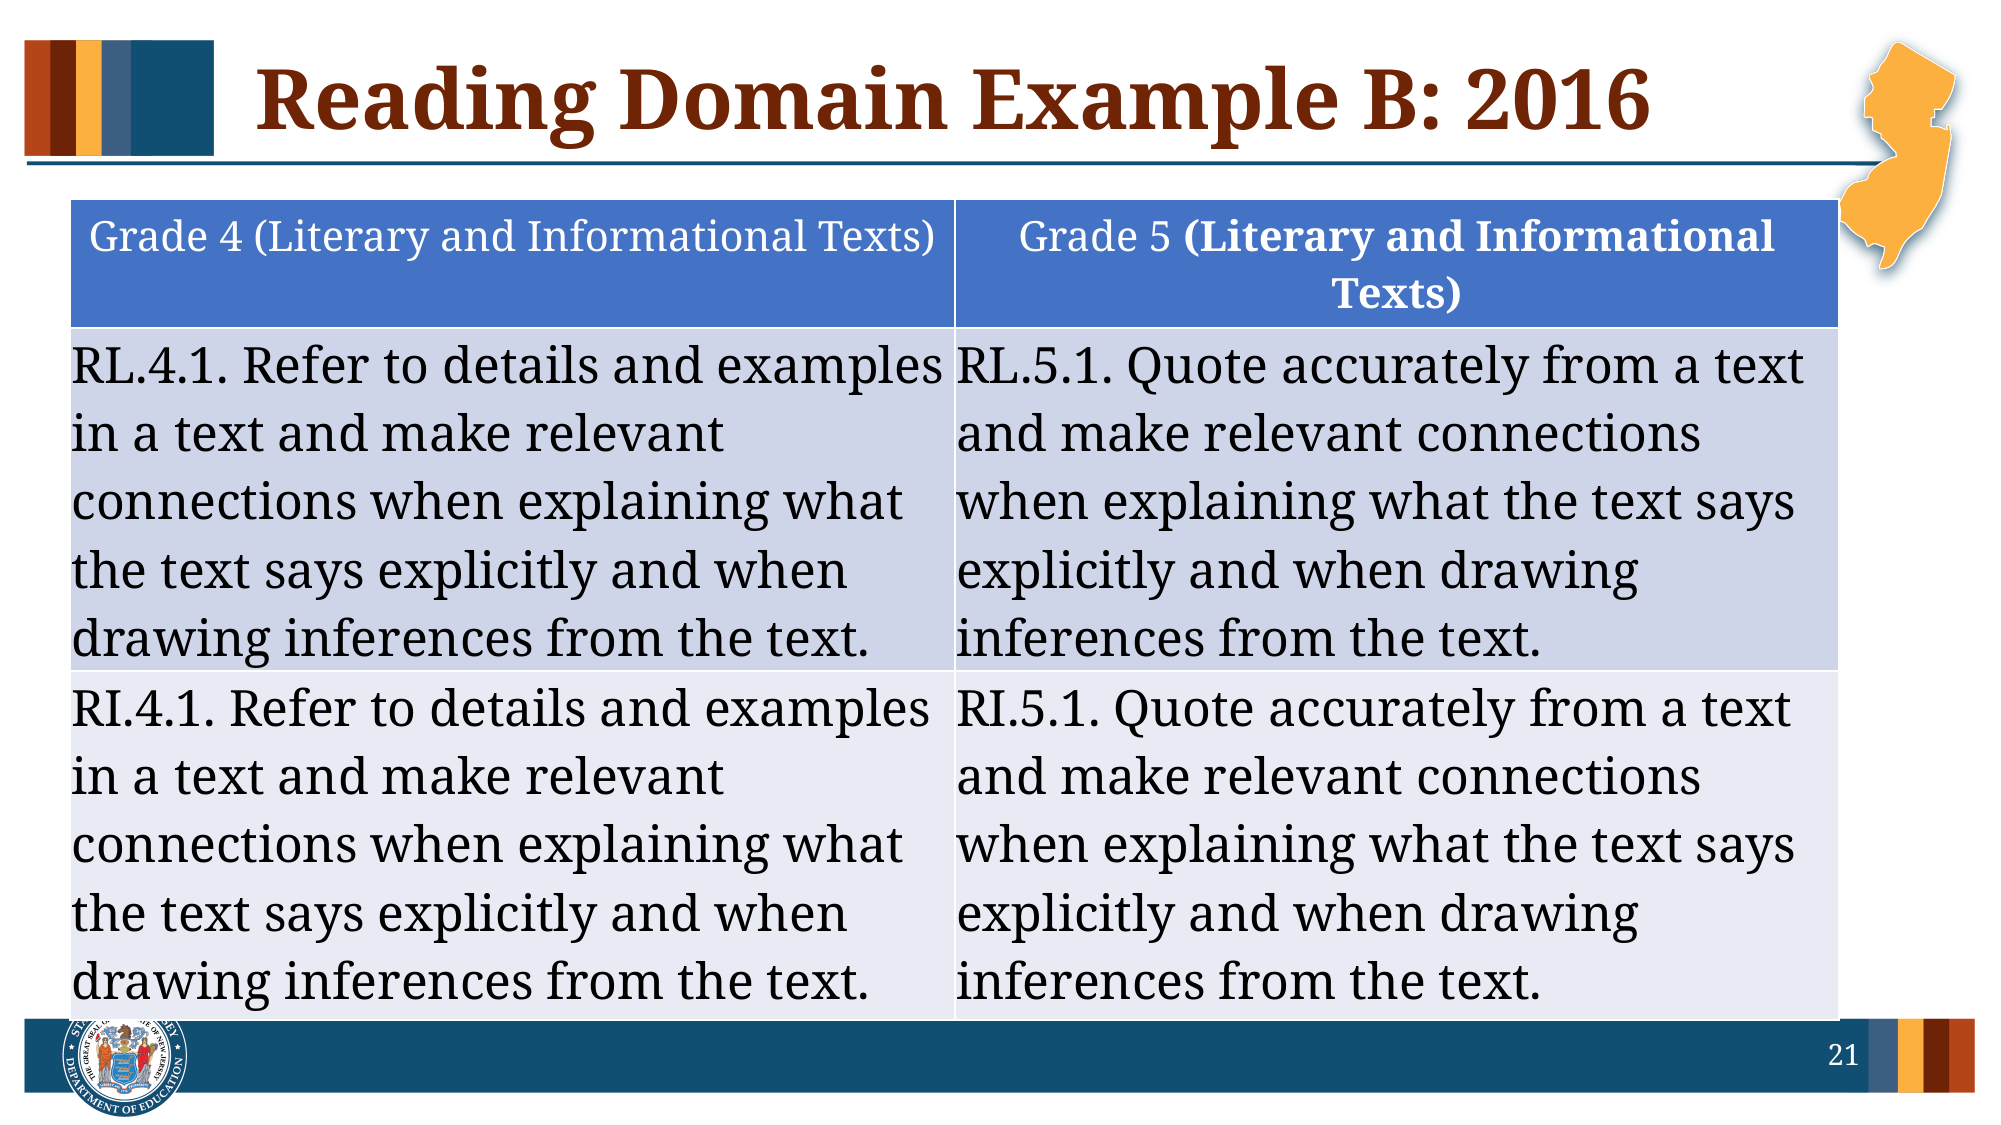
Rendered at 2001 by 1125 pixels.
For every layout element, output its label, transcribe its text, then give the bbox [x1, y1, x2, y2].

table_cell RL.5.1. Quote accurately from a text and make relevant connections when explaining what the text says explicitly and when drawing inferences from the text. [956, 329, 1838, 670]
picture [24, 992, 1975, 1119]
table_cell RI.5.1. Quote accurately from a text and make relevant connections when explaining what the text says explicitly and when drawing inferences from the text. [956, 672, 1838, 1019]
table_cell RL.4.1. Refer to details and examples in a text and make relevant connections when explaining what the text says explicitly and when drawing inferences from the text. [71, 329, 954, 670]
title Reading Domain Example B: 2016 [218, 38, 1876, 167]
slide_number 21 [1425, 1026, 1876, 1087]
picture [24, 26, 1976, 295]
table_cell RI.4.1. Refer to details and examples in a text and make relevant connections when explaining what the text says explicitly and when drawing inferences from the text. [71, 672, 954, 1019]
table_header Grade 5 (Literary and Informational Texts) [956, 200, 1838, 327]
table_header Grade 4 (Literary and Informational Texts) [71, 200, 954, 327]
